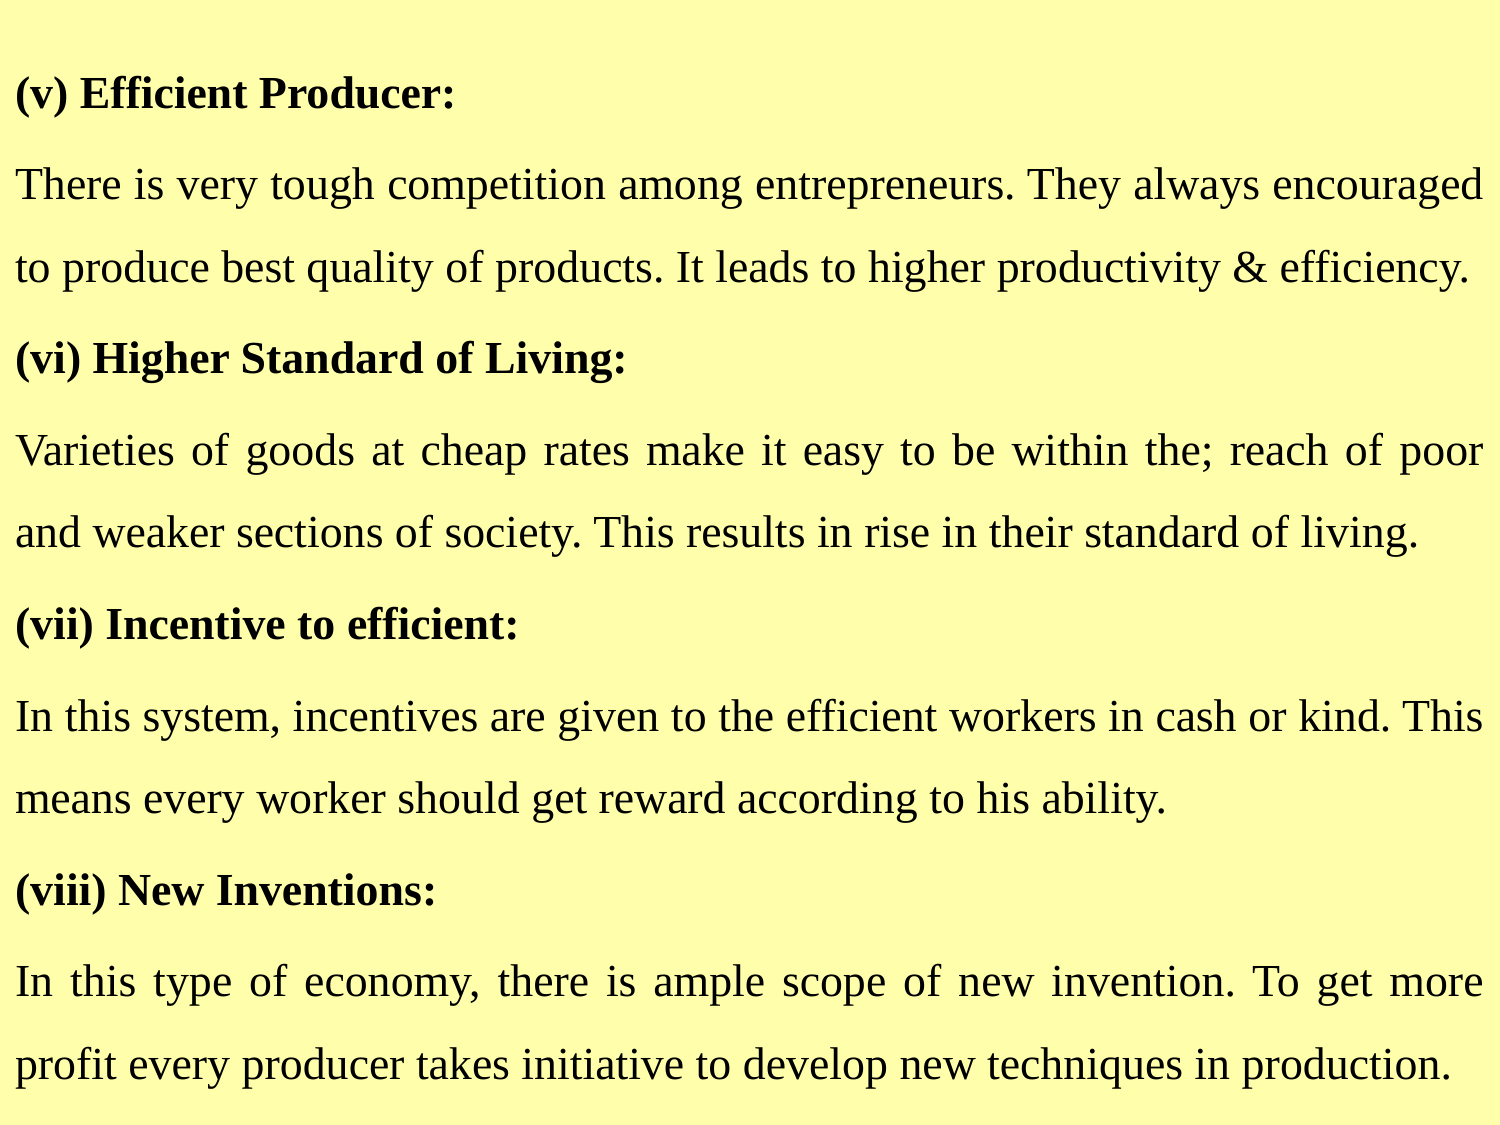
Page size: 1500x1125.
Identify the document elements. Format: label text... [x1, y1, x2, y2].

list (v) Efficient Producer: There is very tough competition among entrepreneurs. They always encouraged to produce best quality of products. It leads to higher productivity & efficiency. (vi) Higher Standard of Living: Varieties of goods at cheap rates make it easy to be within the; reach of poor and weaker sections of society. This results in rise in their standard of living. (vii) Incentive to efficient: In this system, incentives are given to the efficient workers in cash or kind. This means every worker should get reward according to his ability. (viii) New Inventions: In this type of economy, there is ample scope of new invention. To get more profit every producer takes initiative to develop new techniques in production. [0, 99, 1500, 1125]
